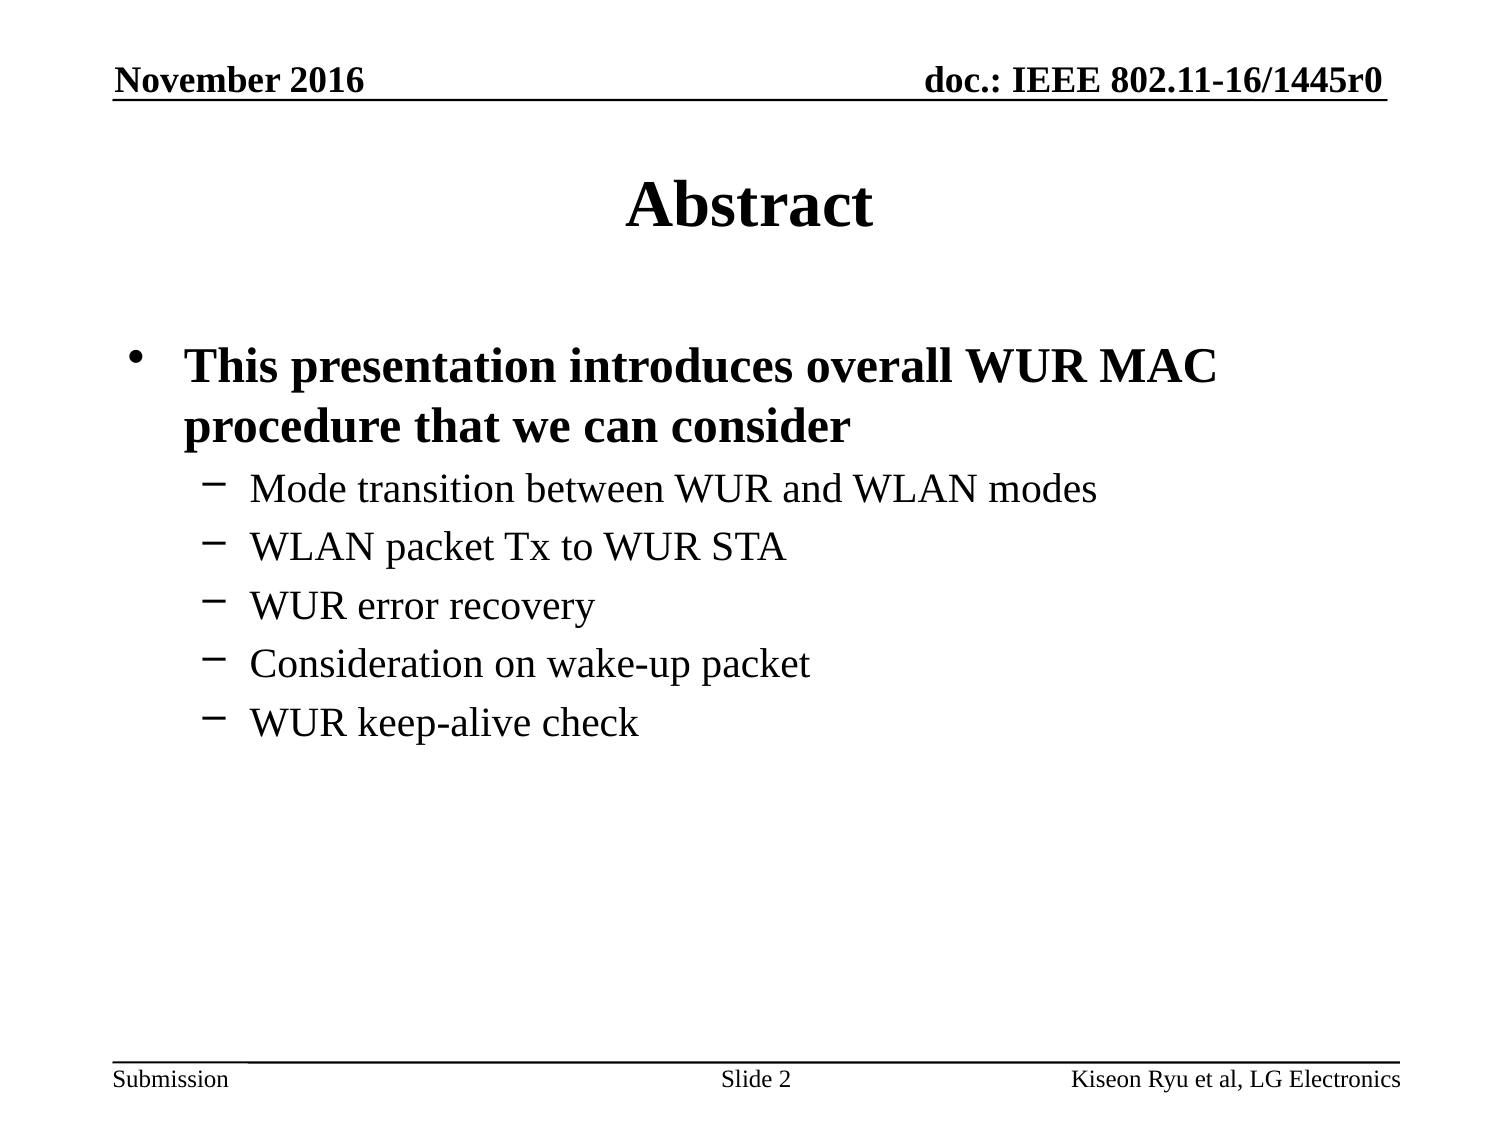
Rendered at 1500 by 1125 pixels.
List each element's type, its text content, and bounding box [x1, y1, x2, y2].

list This presentation introduces overall WUR MAC procedure that we can consider Mode transition between WUR and WLAN modes WLAN packet Tx to WUR STA WUR error recovery Consideration on wake-up packet WUR keep-alive check [112, 324, 1388, 1001]
footer Kiseon Ryu et al, LG Electronics [1066, 1061, 1402, 1093]
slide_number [114, 54, 368, 101]
slide_number Slide 2 [712, 1061, 800, 1093]
title Abstract [112, 112, 1388, 288]
